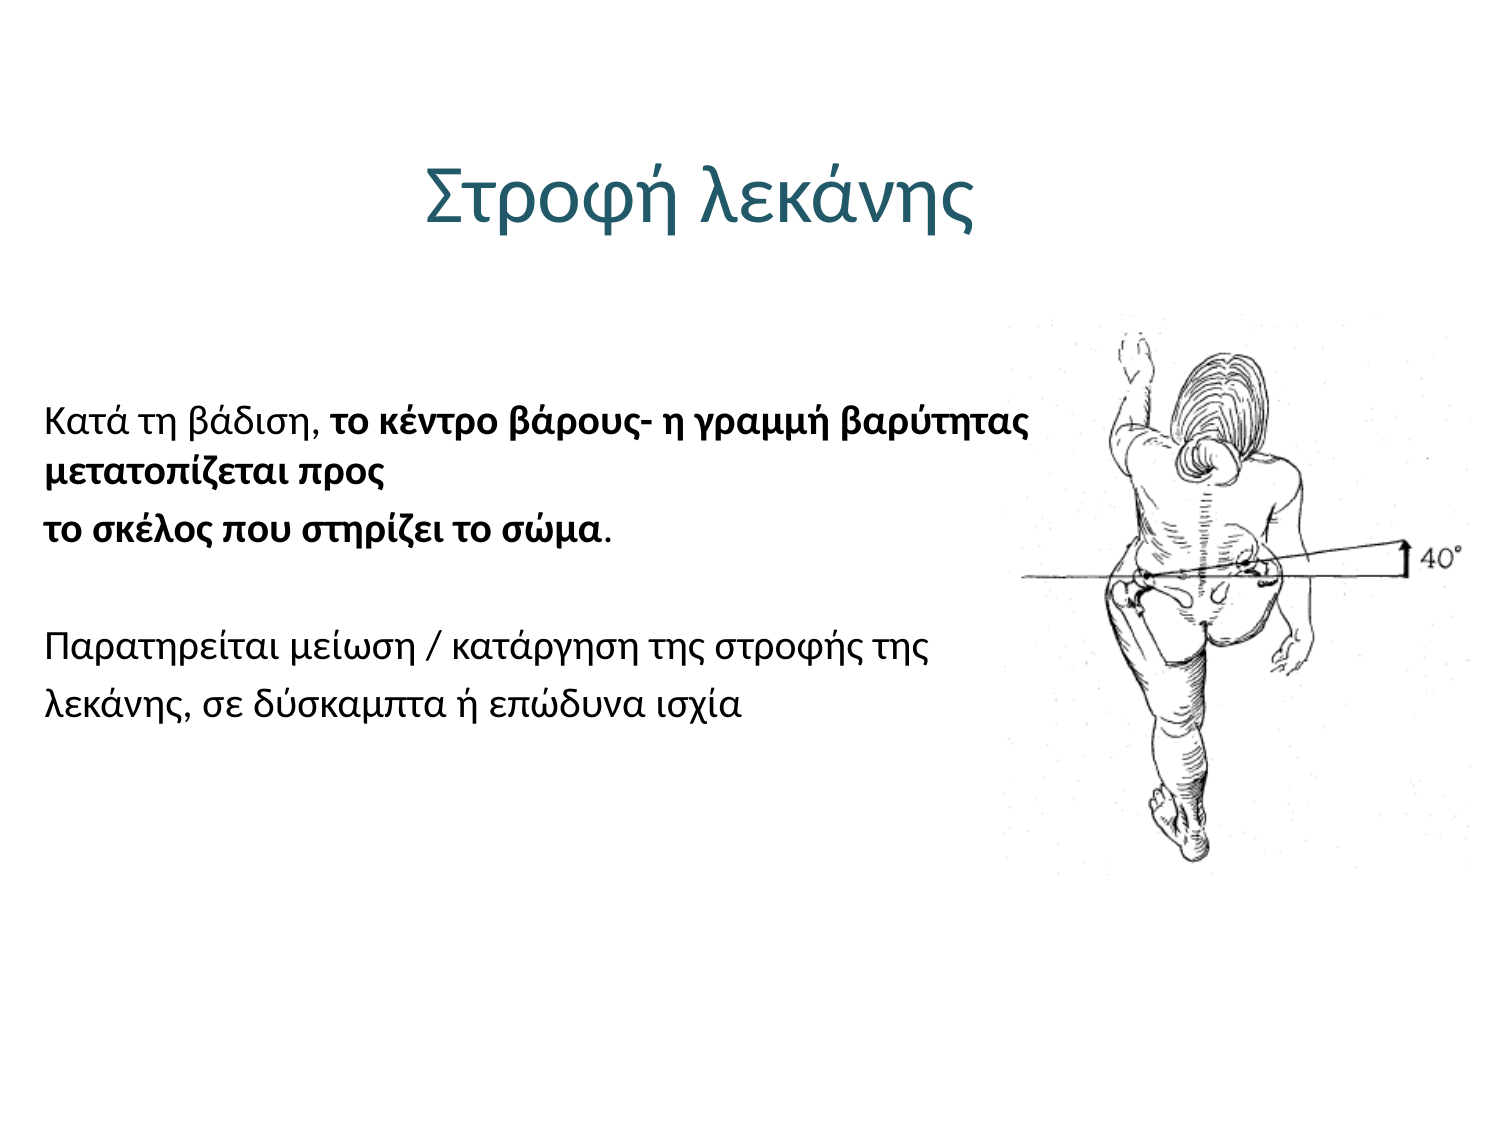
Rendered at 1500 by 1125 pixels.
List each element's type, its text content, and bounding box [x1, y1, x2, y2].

picture [1003, 314, 1471, 876]
subtitle Κατά τη βάδιση, το κέντρο βάρους- η γραμμή βαρύτητας μετατοπίζεται προς το σκέλος που στηρίζει το σώμα. Παρατηρείται μείωση / κατάργηση της στροφής της λεκάνης, σε δύσκαμπτα ή επώδυνα ισχία [29, 385, 998, 646]
title Στροφή λεκάνης [88, 66, 1331, 312]
